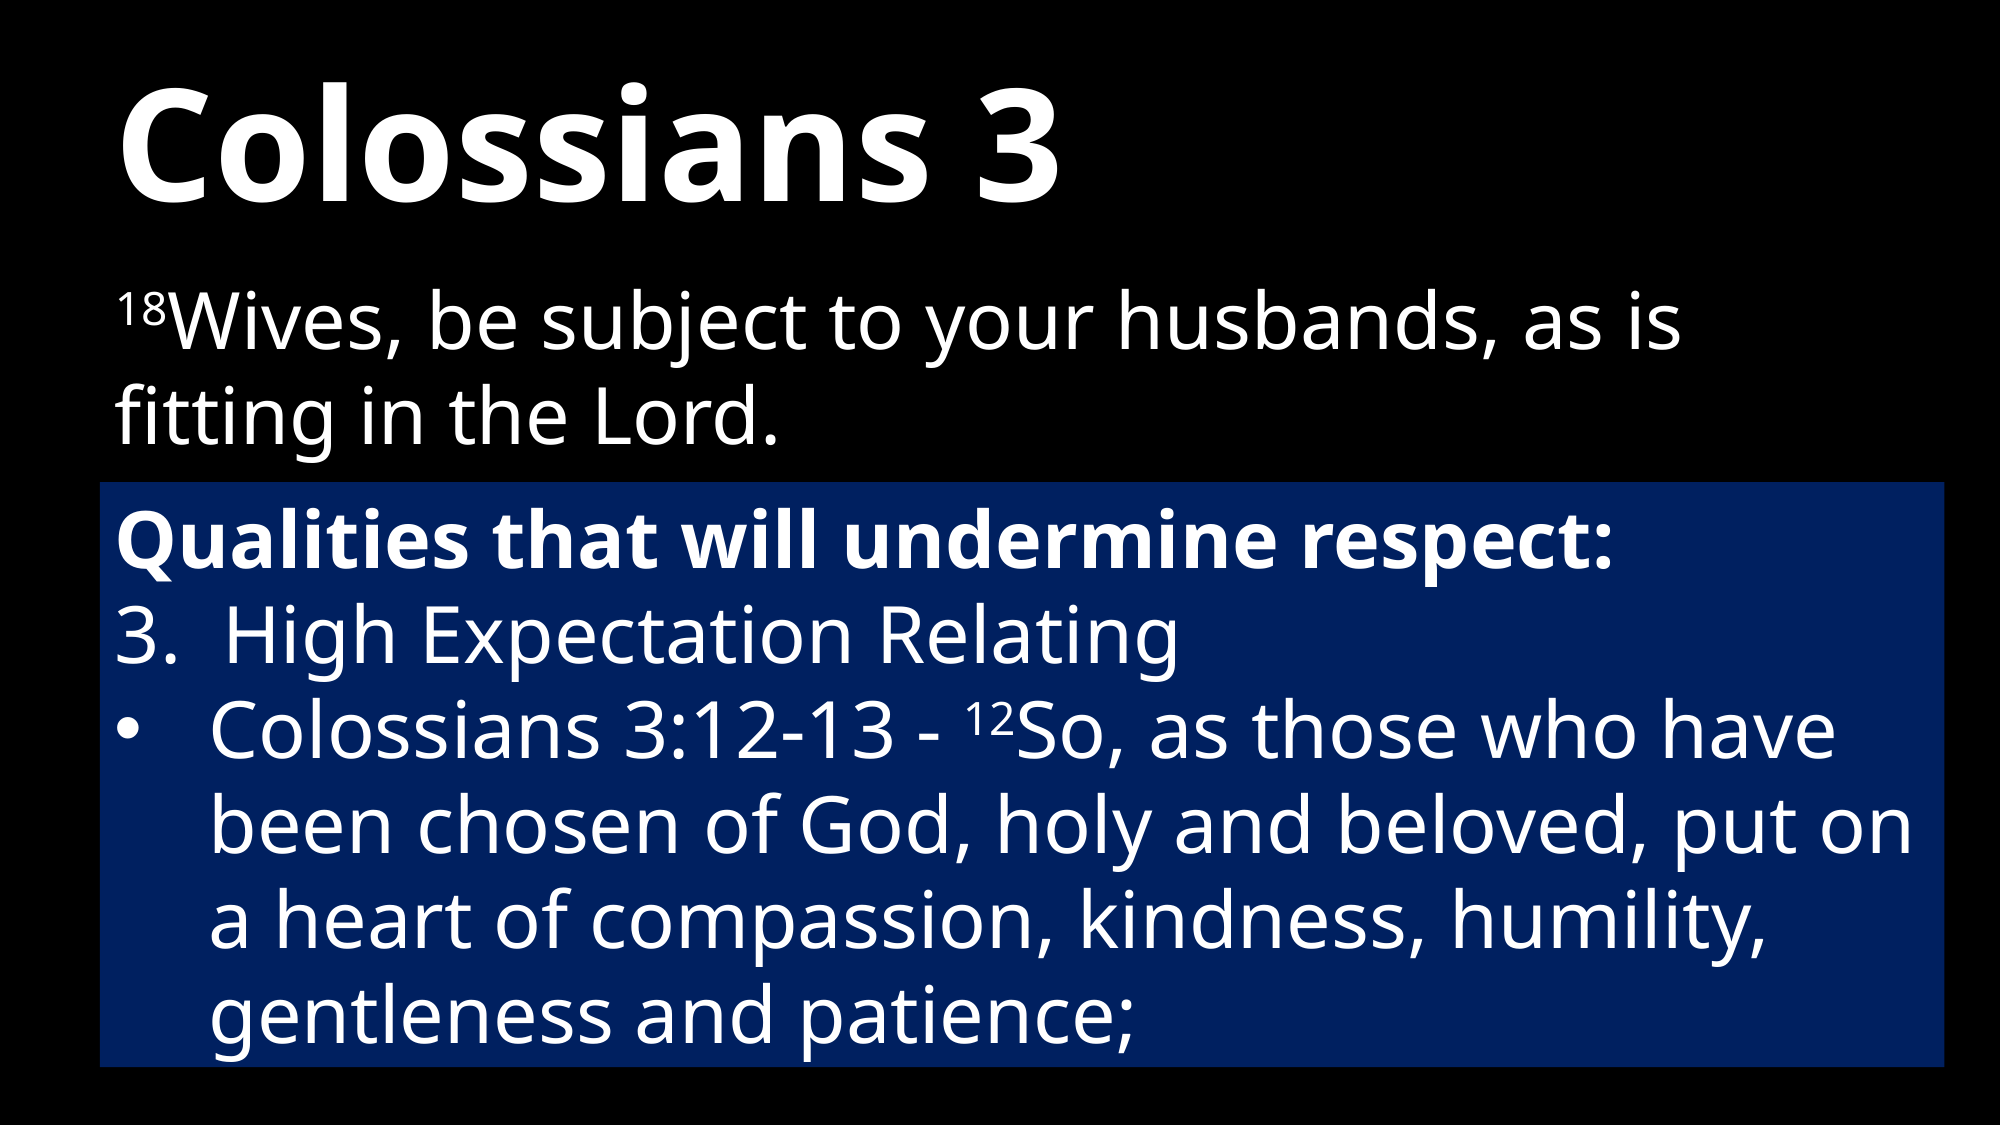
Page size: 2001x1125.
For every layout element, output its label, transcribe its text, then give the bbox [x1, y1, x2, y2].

title Colossians 3 [99, 45, 1900, 233]
list 18Wives, be subject to your husbands, as is fitting in the Lord. [99, 262, 1900, 472]
text_box Qualities that will undermine respect: 3. High Expectation Relating Colossians 3:12-13 - 12So, as those who have been chosen of God, holy and beloved, put on a heart of compassion, kindness, humility, gentleness and patience; [99, 482, 1945, 1068]
